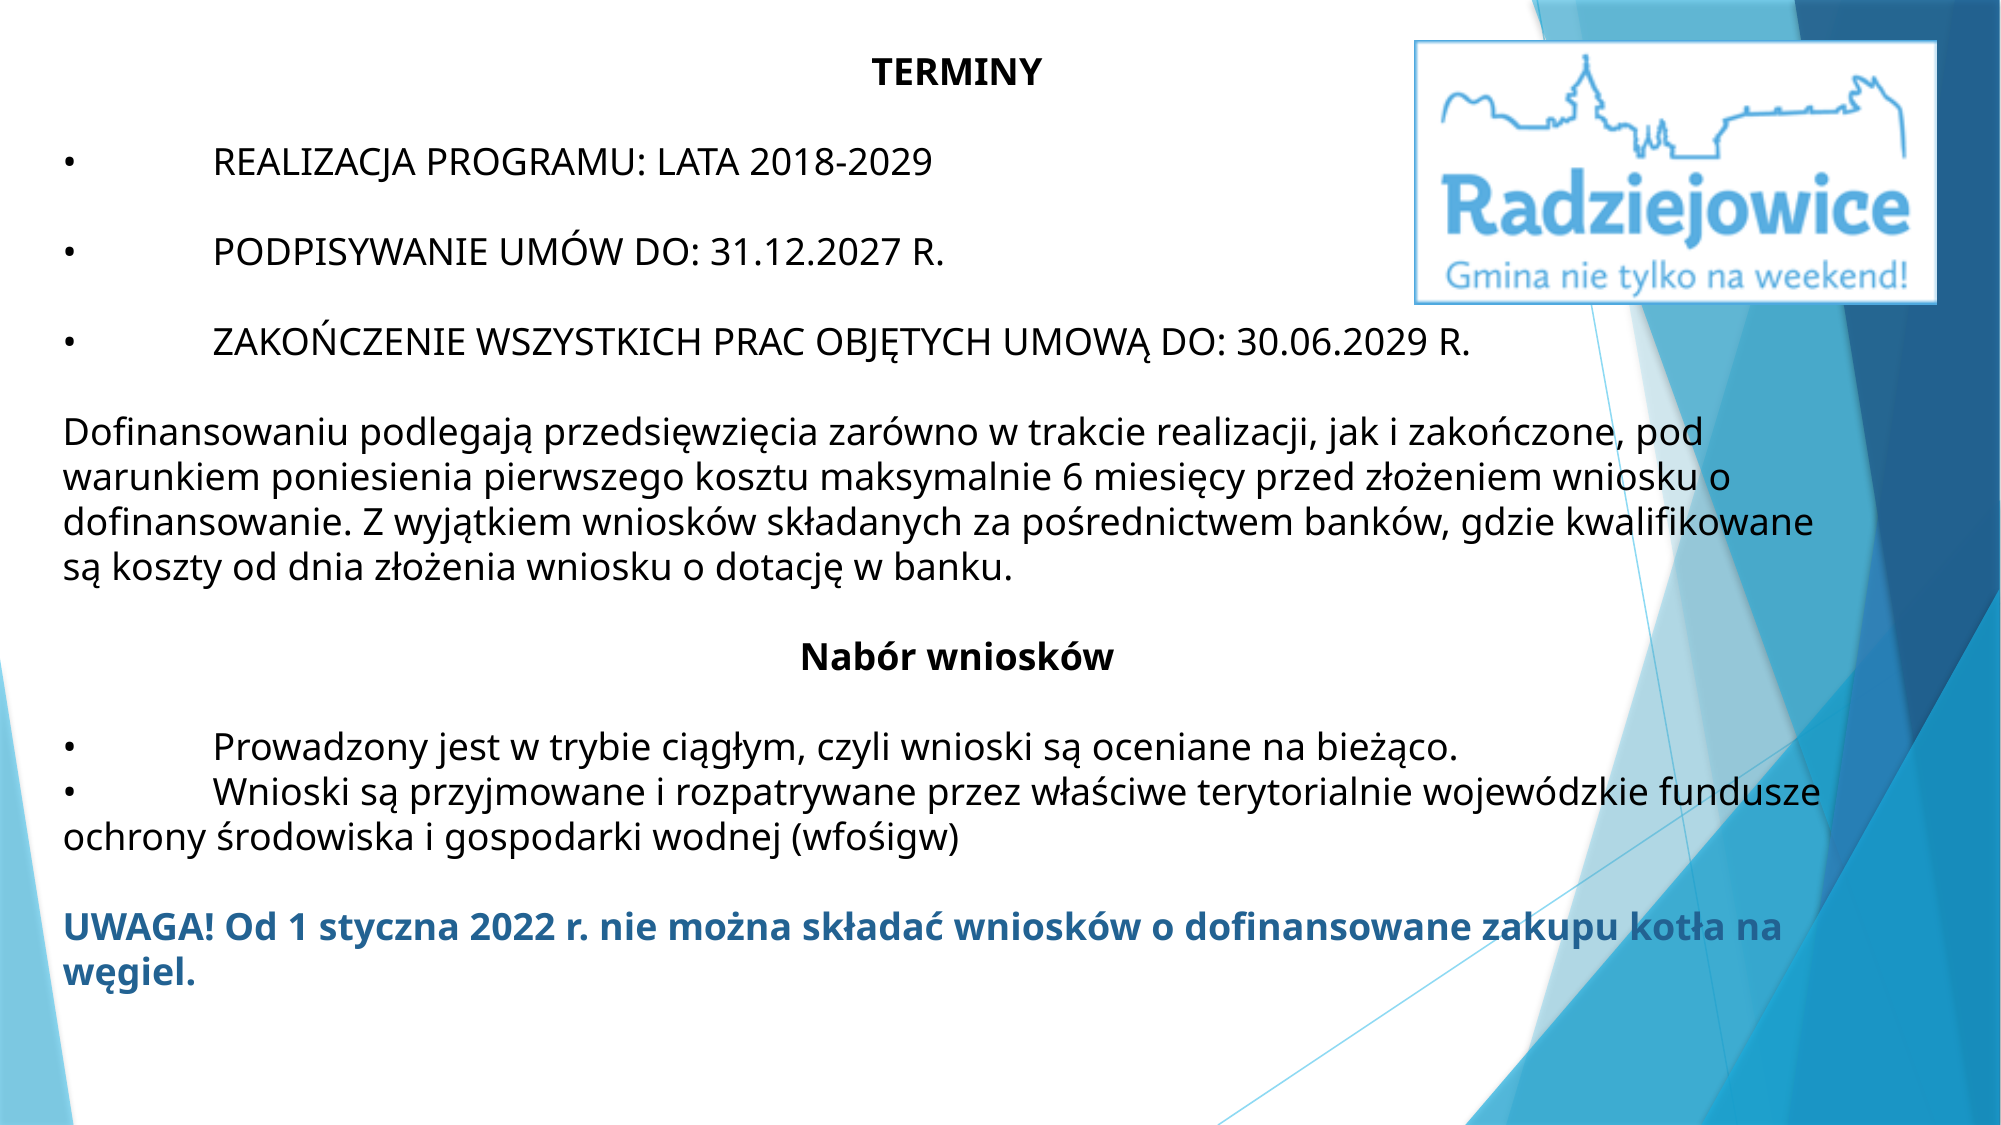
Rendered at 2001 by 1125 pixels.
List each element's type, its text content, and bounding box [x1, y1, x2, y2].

text_box TERMINY • REALIZACJA PROGRAMU: LATA 2018-2029 • PODPISYWANIE UMÓW DO: 31.12.2027 R. • ZAKOŃCZENIE WSZYSTKICH PRAC OBJĘTYCH UMOWĄ DO: 30.06.2029 R. Dofinansowaniu podlegają przedsięwzięcia zarówno w trakcie realizacji, jak i zakończone, pod warunkiem poniesienia pierwszego kosztu maksymalnie 6 miesięcy przed złożeniem wniosku o dofinansowanie. Z wyjątkiem wniosków składanych za pośrednictwem banków, gdzie kwalifikowane są koszty od dnia złożenia wniosku o dotację w banku. Nabór wniosków • Prowadzony jest w trybie ciągłym, czyli wnioski są oceniane na bieżąco. • Wnioski są przyjmowane i rozpatrywane przez właściwe terytorialnie wojewódzkie fundusze ochrony środowiska i gospodarki wodnej (wfośigw) UWAGA! Od 1 styczna 2022 r. nie można składać wniosków o dofinansowane zakupu kotła na węgiel. [47, 40, 1867, 1001]
picture [1414, 40, 1937, 306]
